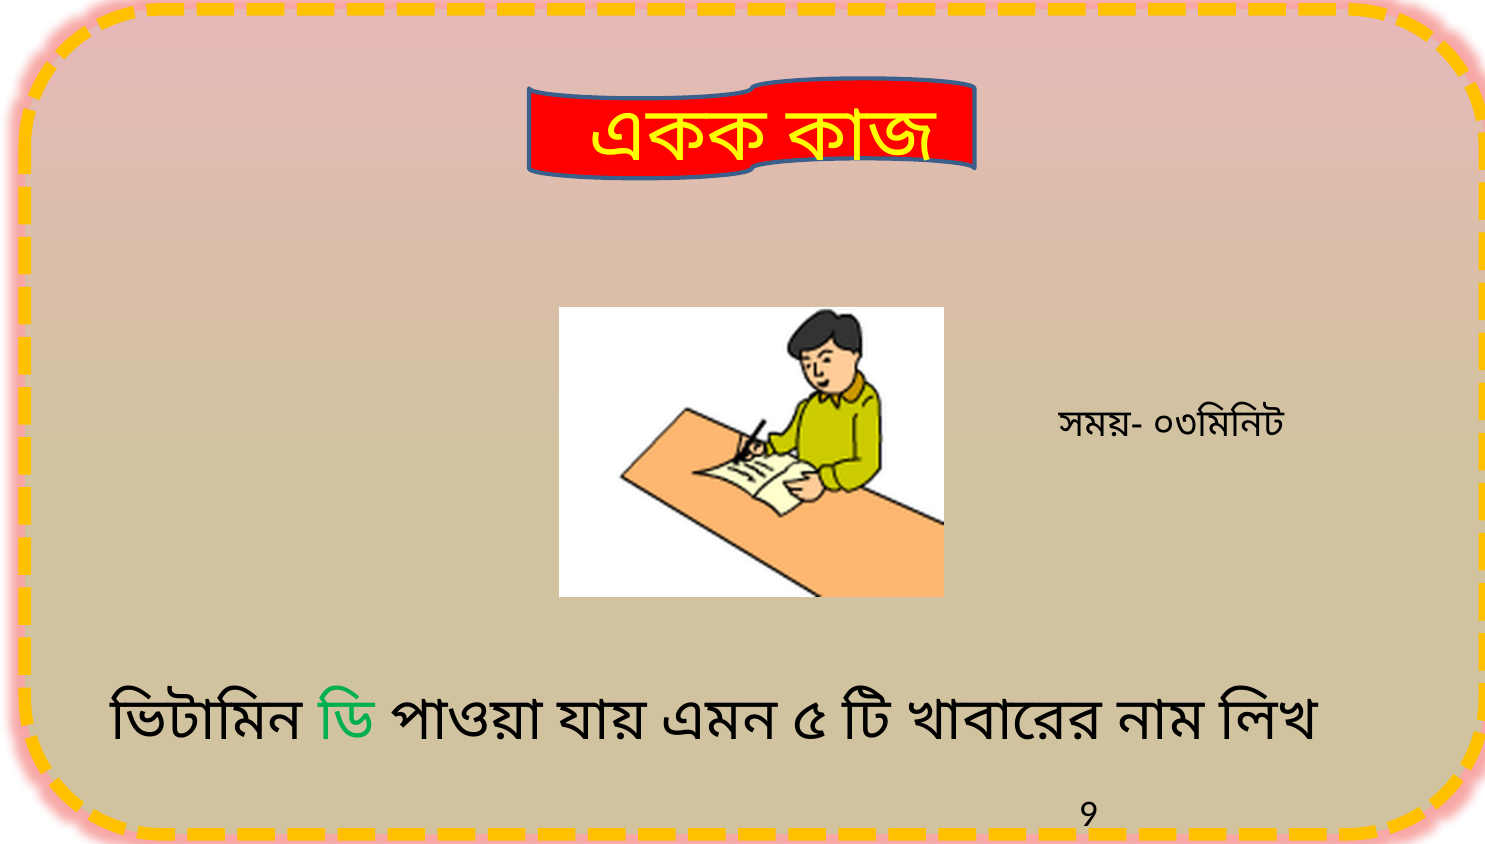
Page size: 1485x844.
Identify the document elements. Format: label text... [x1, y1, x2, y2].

slide_number 9 [1064, 782, 1411, 827]
text_box [951, 80, 977, 171]
text_box একক কাজ [575, 78, 951, 184]
text_box ভিটামিন ডি পাওয়া যায় এমন ৫ টি খাবারের নাম লিখ [95, 673, 1334, 759]
text_box সময়- ০৩মিনিট [1043, 391, 1299, 452]
picture [559, 307, 944, 597]
text_box [526, 86, 575, 179]
